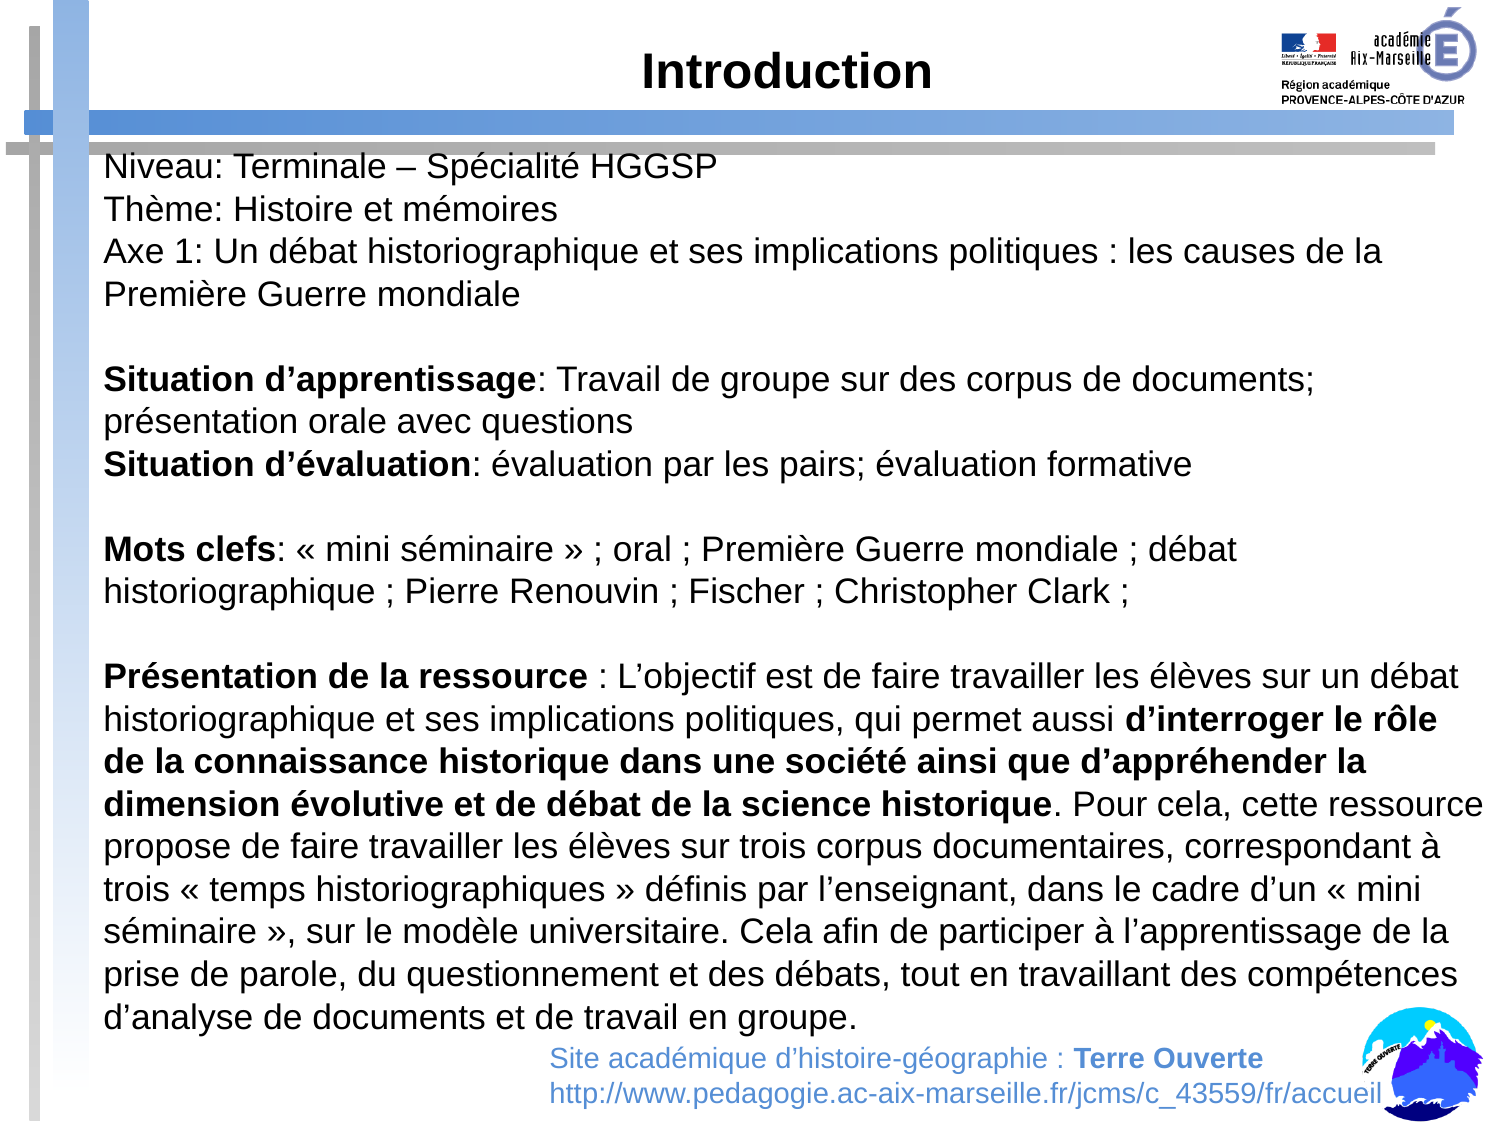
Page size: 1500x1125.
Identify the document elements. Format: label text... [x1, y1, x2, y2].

picture [1360, 1006, 1484, 1122]
text_box [23, 109, 51, 137]
picture [1269, 0, 1484, 114]
text_box [27, 24, 42, 109]
text_box Introduction Niveau: Terminale – Spécialité HGGSP Thème: Histoire et mémoires Axe 1: Un débat historiographique et ses implications politiques : les causes de la Première Guerre mondiale Situation d’apprentissage: Travail de groupe sur des corpus de documents; présentation orale avec questions Situation d’évaluation: évaluation par les pairs; évaluation formative Mots clefs: « mini séminaire » ; oral ; Première Guerre mondiale ; débat historiographique ; Pierre Renouvin ; Fischer ; Christopher Clark ; Présentation de la ressource : L’objectif est de faire travailler les élèves sur un débat historiographique et ses implications politiques, qui permet aussi d’interroger le rôle de la connaissance historique dans une société ainsi que d’appréhender la dimension évolutive et de débat de la science historique. Pour cela, cette ressource propose de faire travailler les élèves sur trois corpus documentaires, correspondant à trois « temps historiographiques » définis par l’enseignant, dans le cadre d’un « mini séminaire », sur le modèle universitaire. Cela afin de participer à l’apprentissage de la prise de parole, du questionnement et des débats, tout en travaillant des compétences d’analyse de documents et de travail en groupe. [88, 30, 1500, 1089]
text_box [27, 137, 42, 1122]
text_box [4, 140, 27, 156]
text_box [42, 140, 51, 156]
text_box Site académique d’histoire-géographie : Terre Ouverte http://www.pedagogie.ac-aix-marseille.fr/jcms/c_43559/fr/accueil [534, 1089, 1355, 1117]
text_box [51, 0, 91, 1096]
